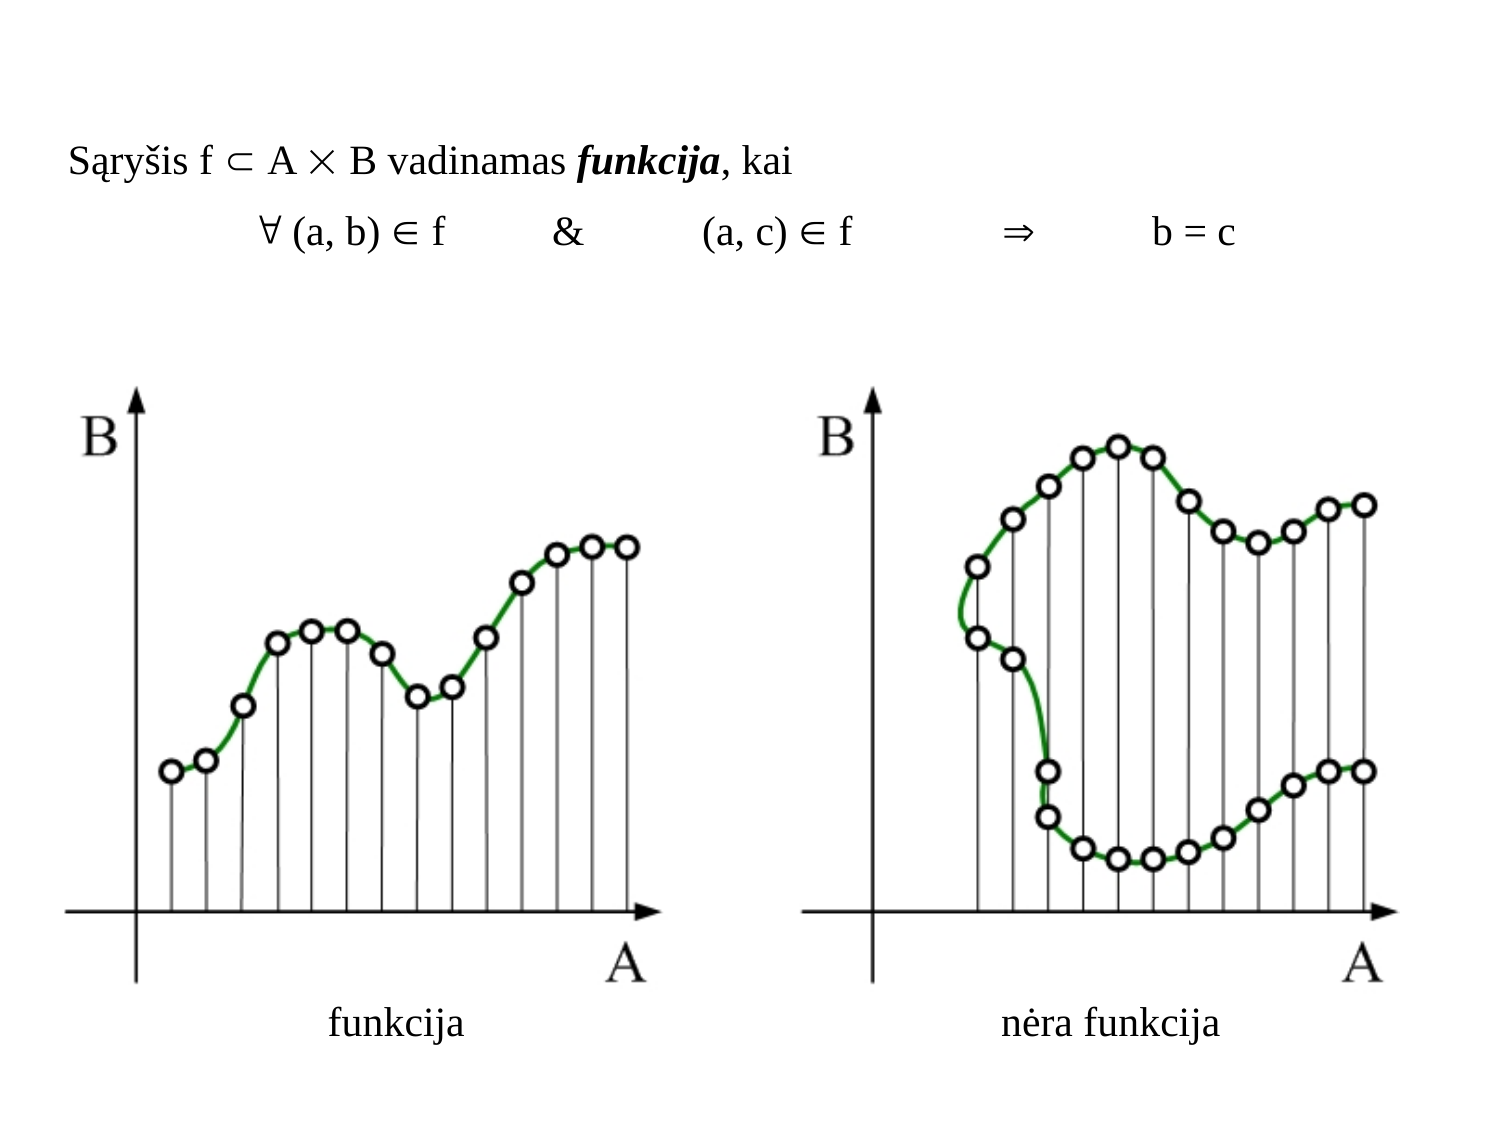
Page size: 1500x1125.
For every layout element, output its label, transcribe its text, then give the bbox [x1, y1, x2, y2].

text_box nėra funkcija [986, 1009, 1294, 1053]
text_box funkcija [312, 1009, 620, 1053]
text_box Sąryšis f  A  B vadinamas funkcija, kai  (a, b)  f & (a, c)  f  b = c [53, 125, 1436, 262]
picture [64, 385, 1400, 1002]
